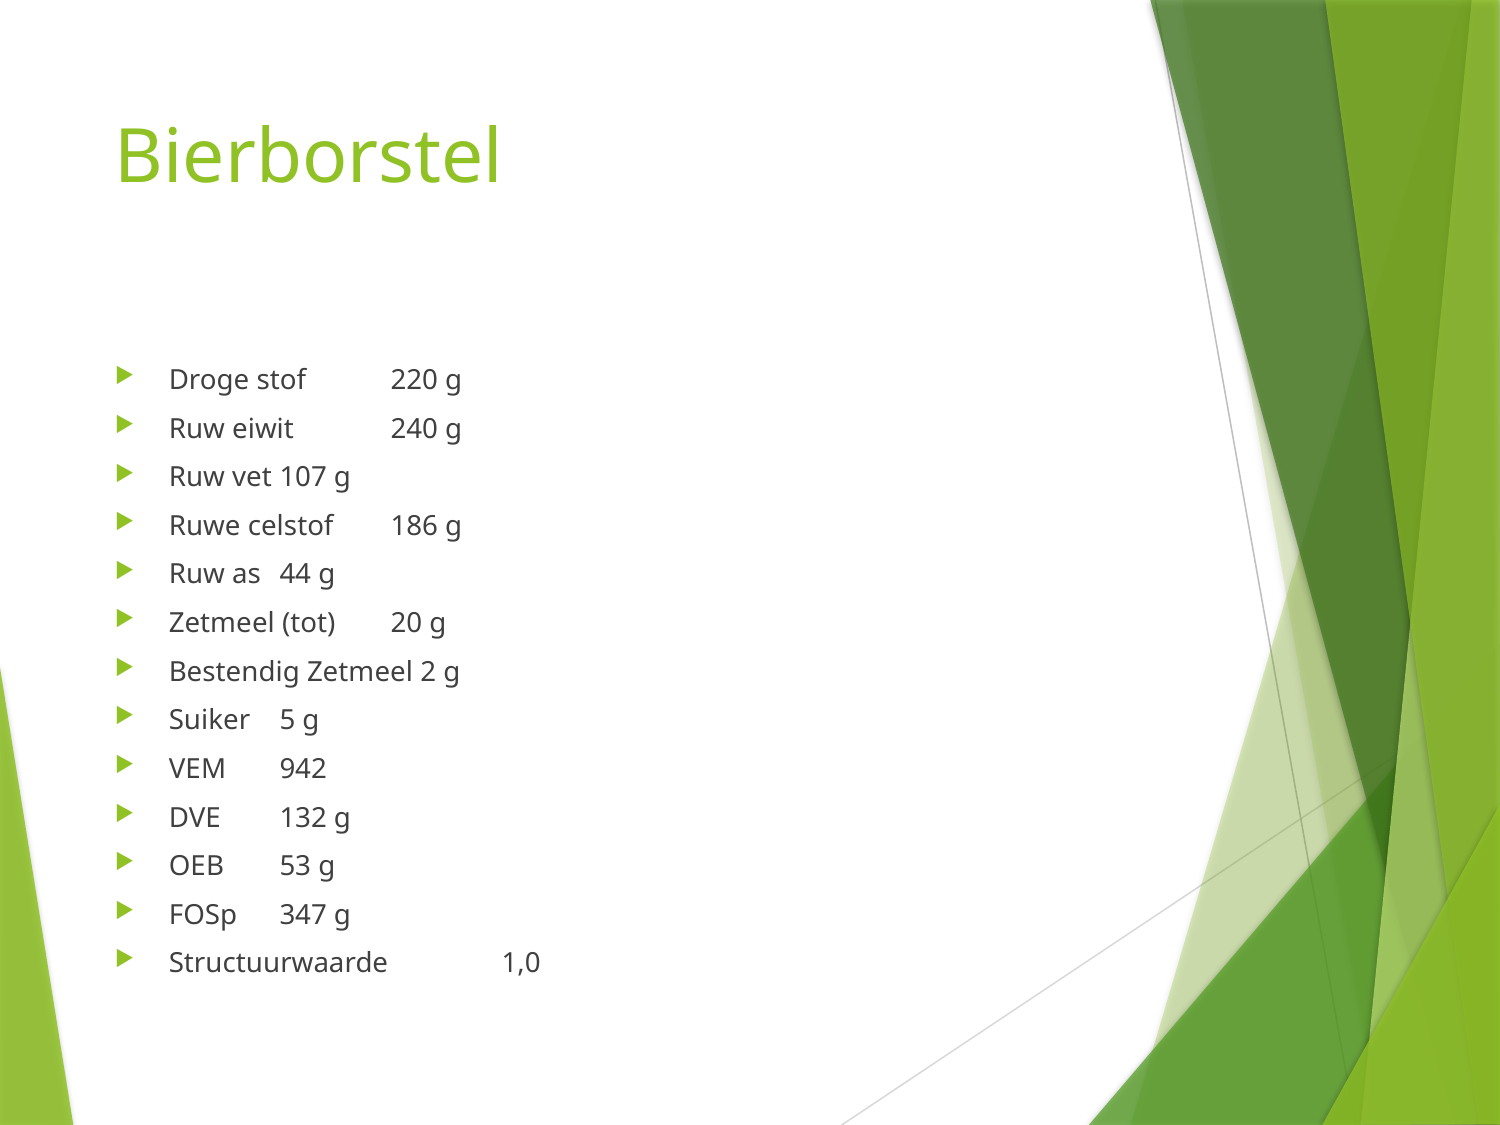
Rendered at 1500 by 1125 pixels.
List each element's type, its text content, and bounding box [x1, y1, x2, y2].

list Droge stof 220 g Ruw eiwit 240 g Ruw vet 107 g Ruwe celstof 186 g Ruw as 44 g Zetmeel (tot) 20 g Bestendig Zetmeel 2 g Suiker 5 g VEM 942 DVE 132 g OEB 53 g FOSp 347 g Structuurwaarde 1,0 [99, 354, 1142, 992]
title Bierborstel [99, 99, 1142, 317]
